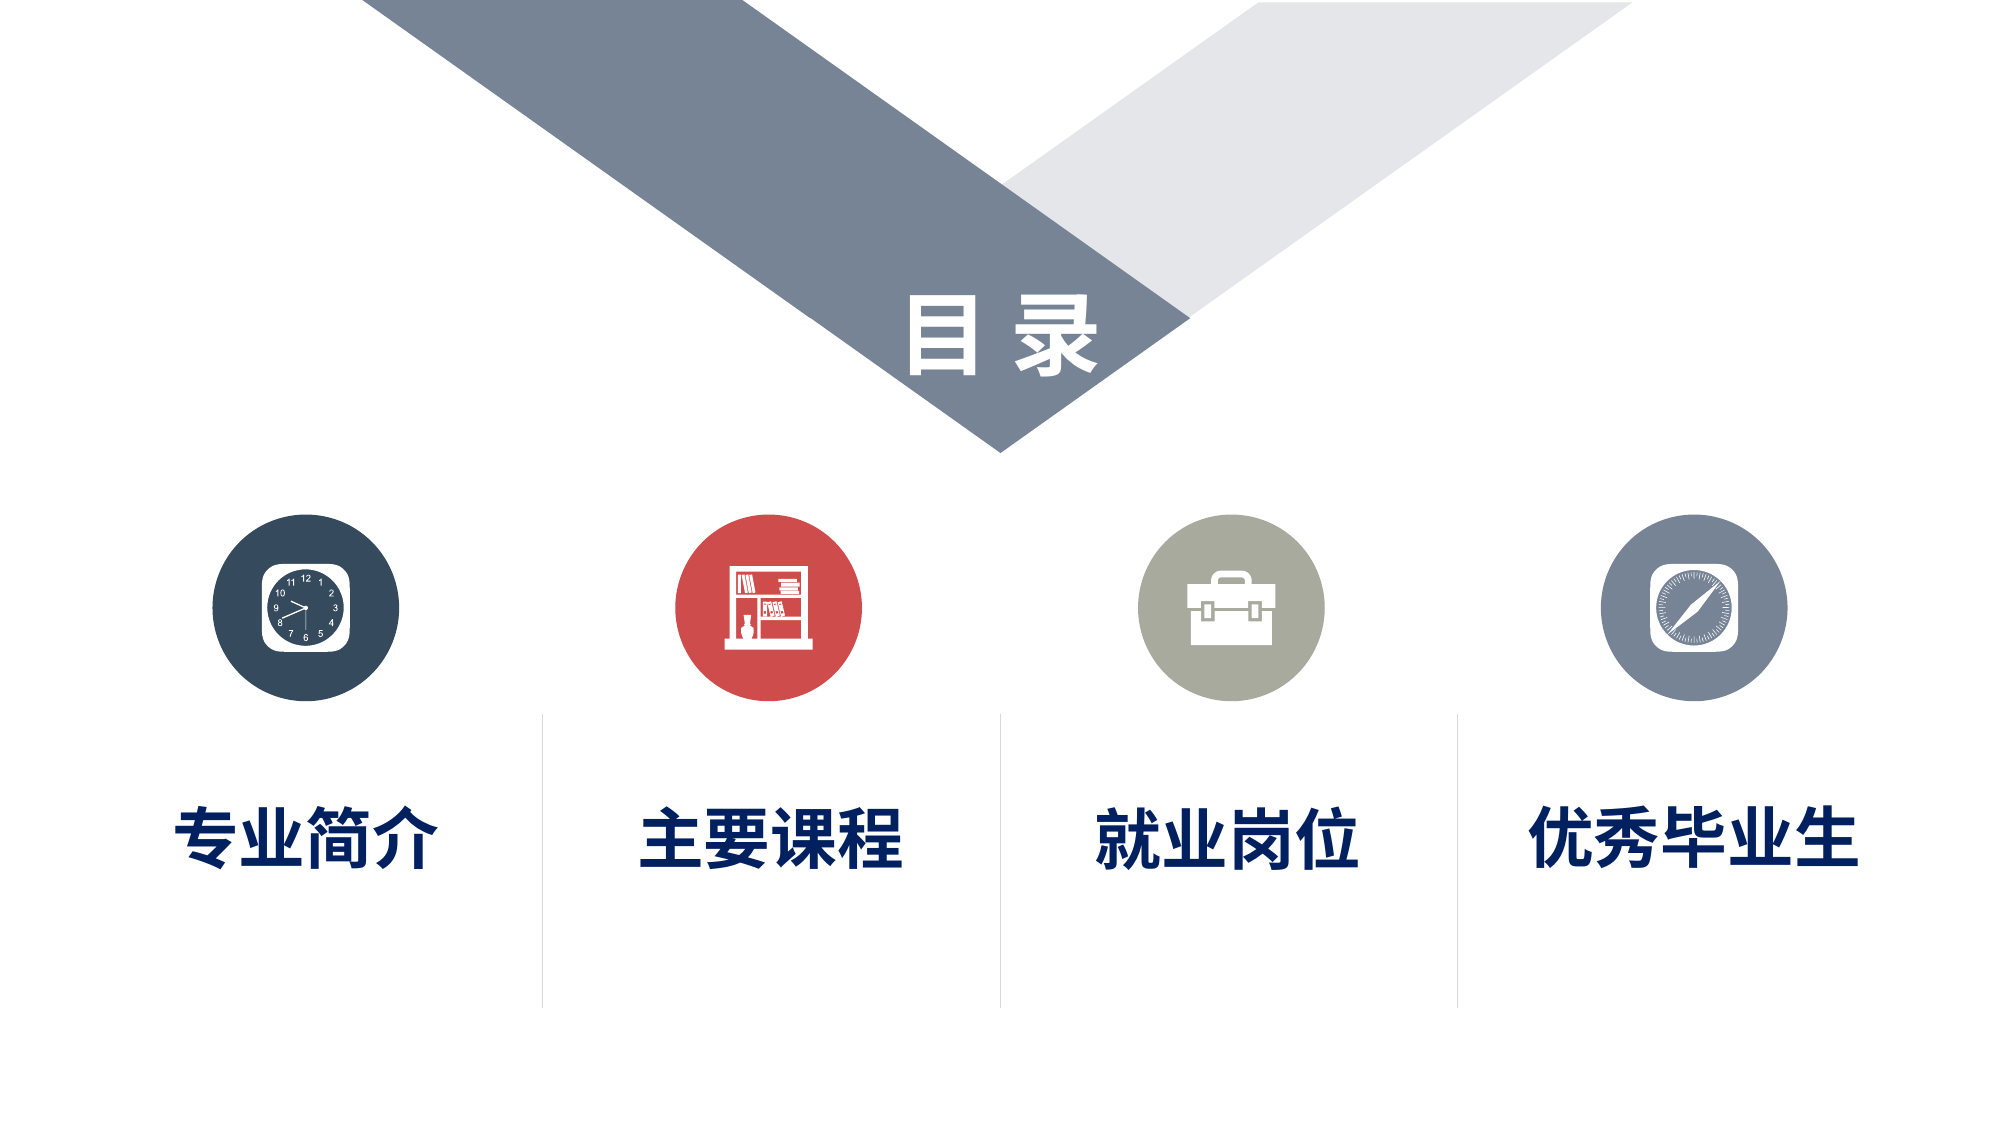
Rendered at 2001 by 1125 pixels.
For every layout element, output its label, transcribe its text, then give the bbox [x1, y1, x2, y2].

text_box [212, 0, 1788, 1008]
text_box 优秀毕业生 [1788, 827, 1883, 884]
text_box 专业简介 [117, 828, 212, 884]
